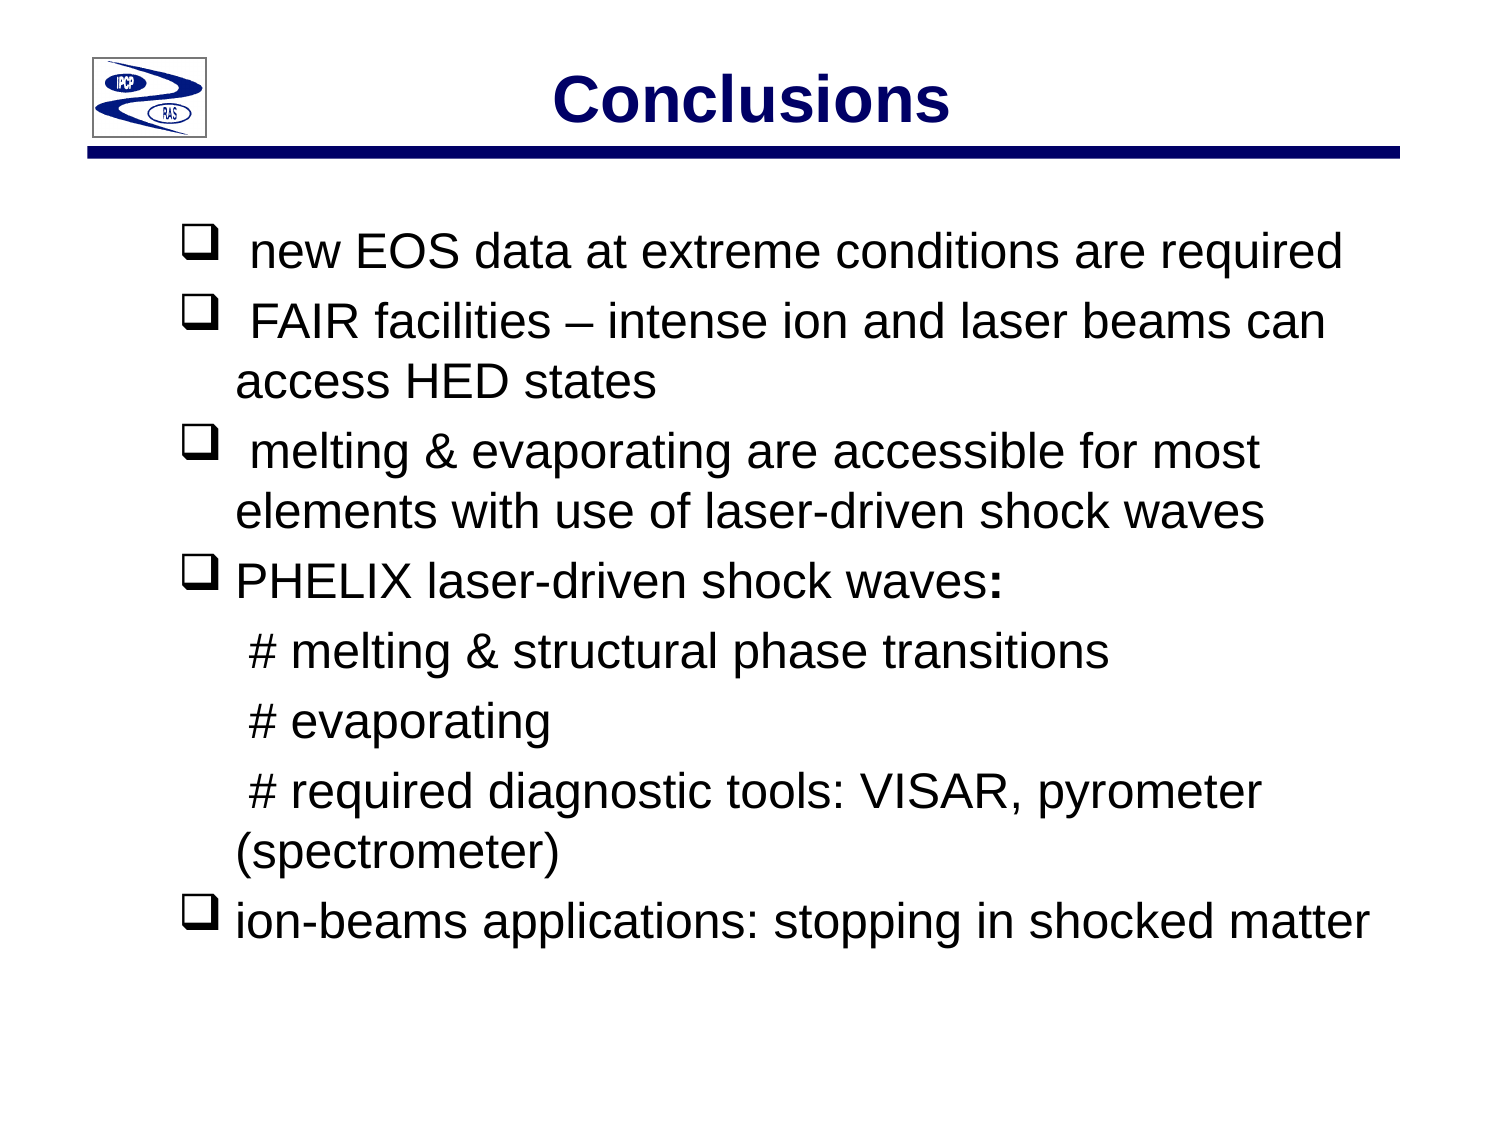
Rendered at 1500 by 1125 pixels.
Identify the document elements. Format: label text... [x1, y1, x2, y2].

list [93, 58, 206, 137]
text_box new EOS data at extreme conditions are required FAIR facilities – intense ion and laser beams can access HED states melting & evaporating are accessible for most elements with use of laser-driven shock waves PHELIX laser-driven shock waves: # melting & structural phase transitions # evaporating # required diagnostic tools: VISAR, pyrometer (spectrometer) ion-beams applications: stopping in shocked matter [163, 210, 1414, 1055]
title Conclusions [480, 46, 1025, 145]
